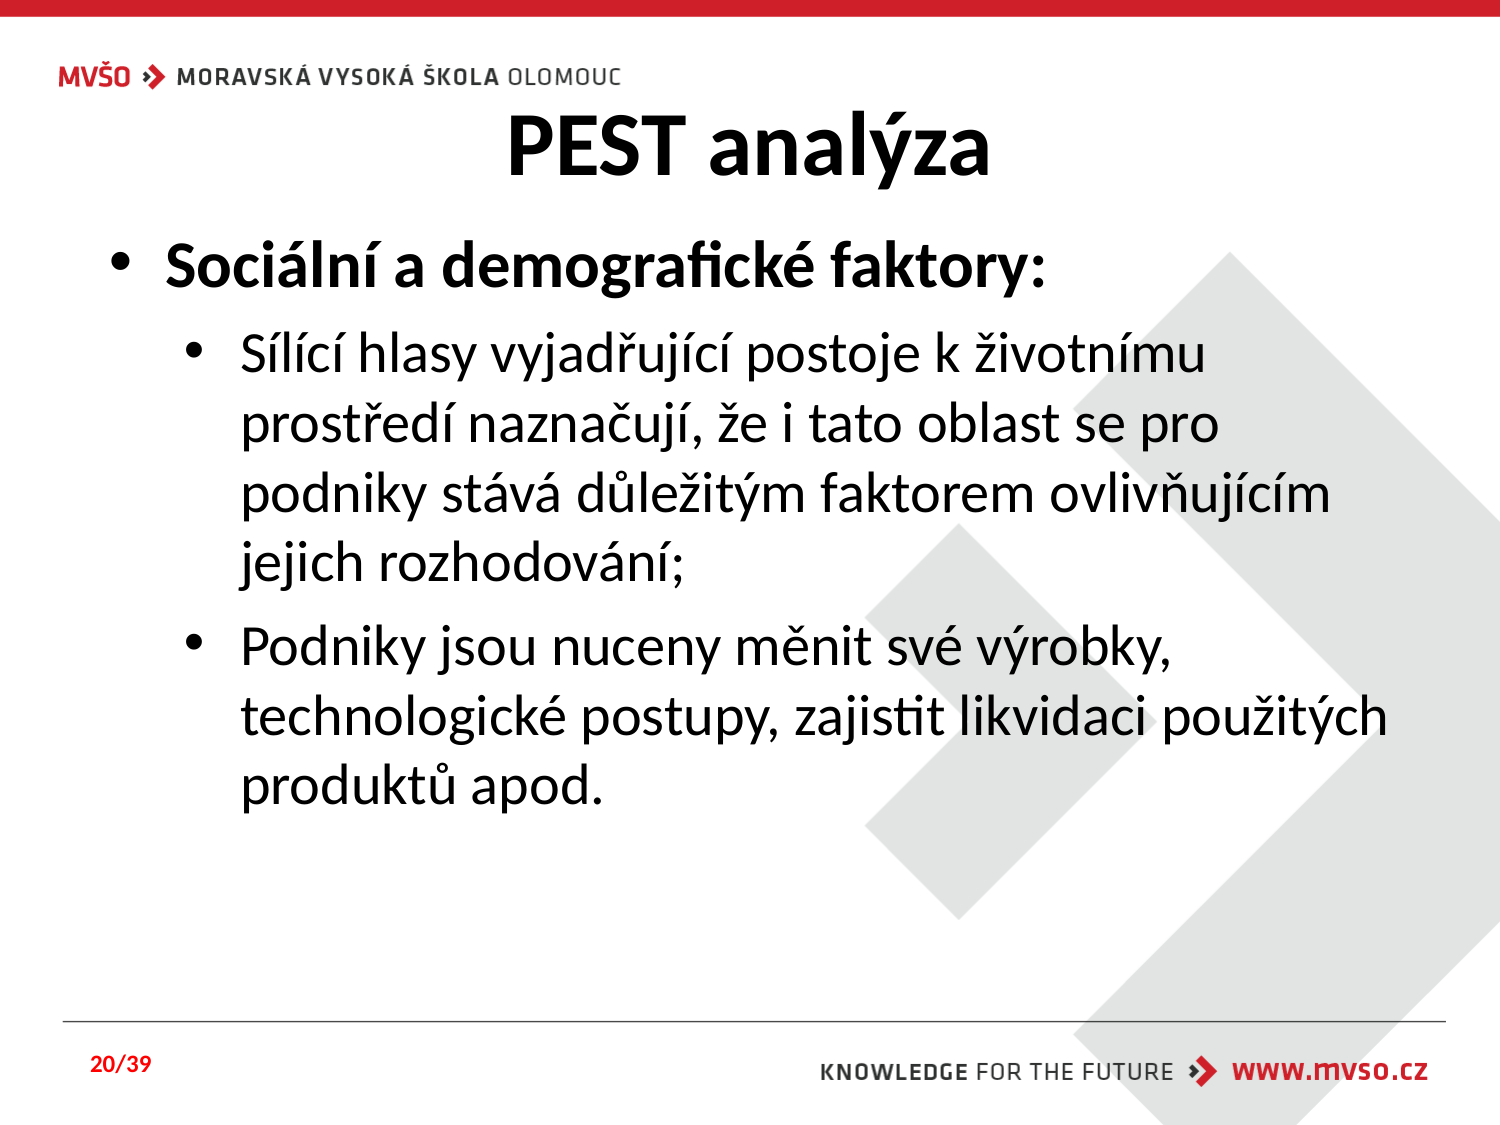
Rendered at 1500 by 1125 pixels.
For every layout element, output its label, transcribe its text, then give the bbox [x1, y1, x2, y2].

picture [0, 0, 1500, 1125]
text_box 20/39 [74, 1040, 213, 1085]
list Sociální a demografické faktory: Sílící hlasy vyjadřující postoje k životnímu prostředí naznačují, že i tato oblast se pro podniky stává důležitým faktorem ovlivňujícím jejich rozhodování; Podniky jsou nuceny měnit své výrobky, technologické postupy, zajistit likvidaci použitých produktů apod. [75, 213, 1425, 956]
title PEST analýza [75, 45, 1425, 213]
